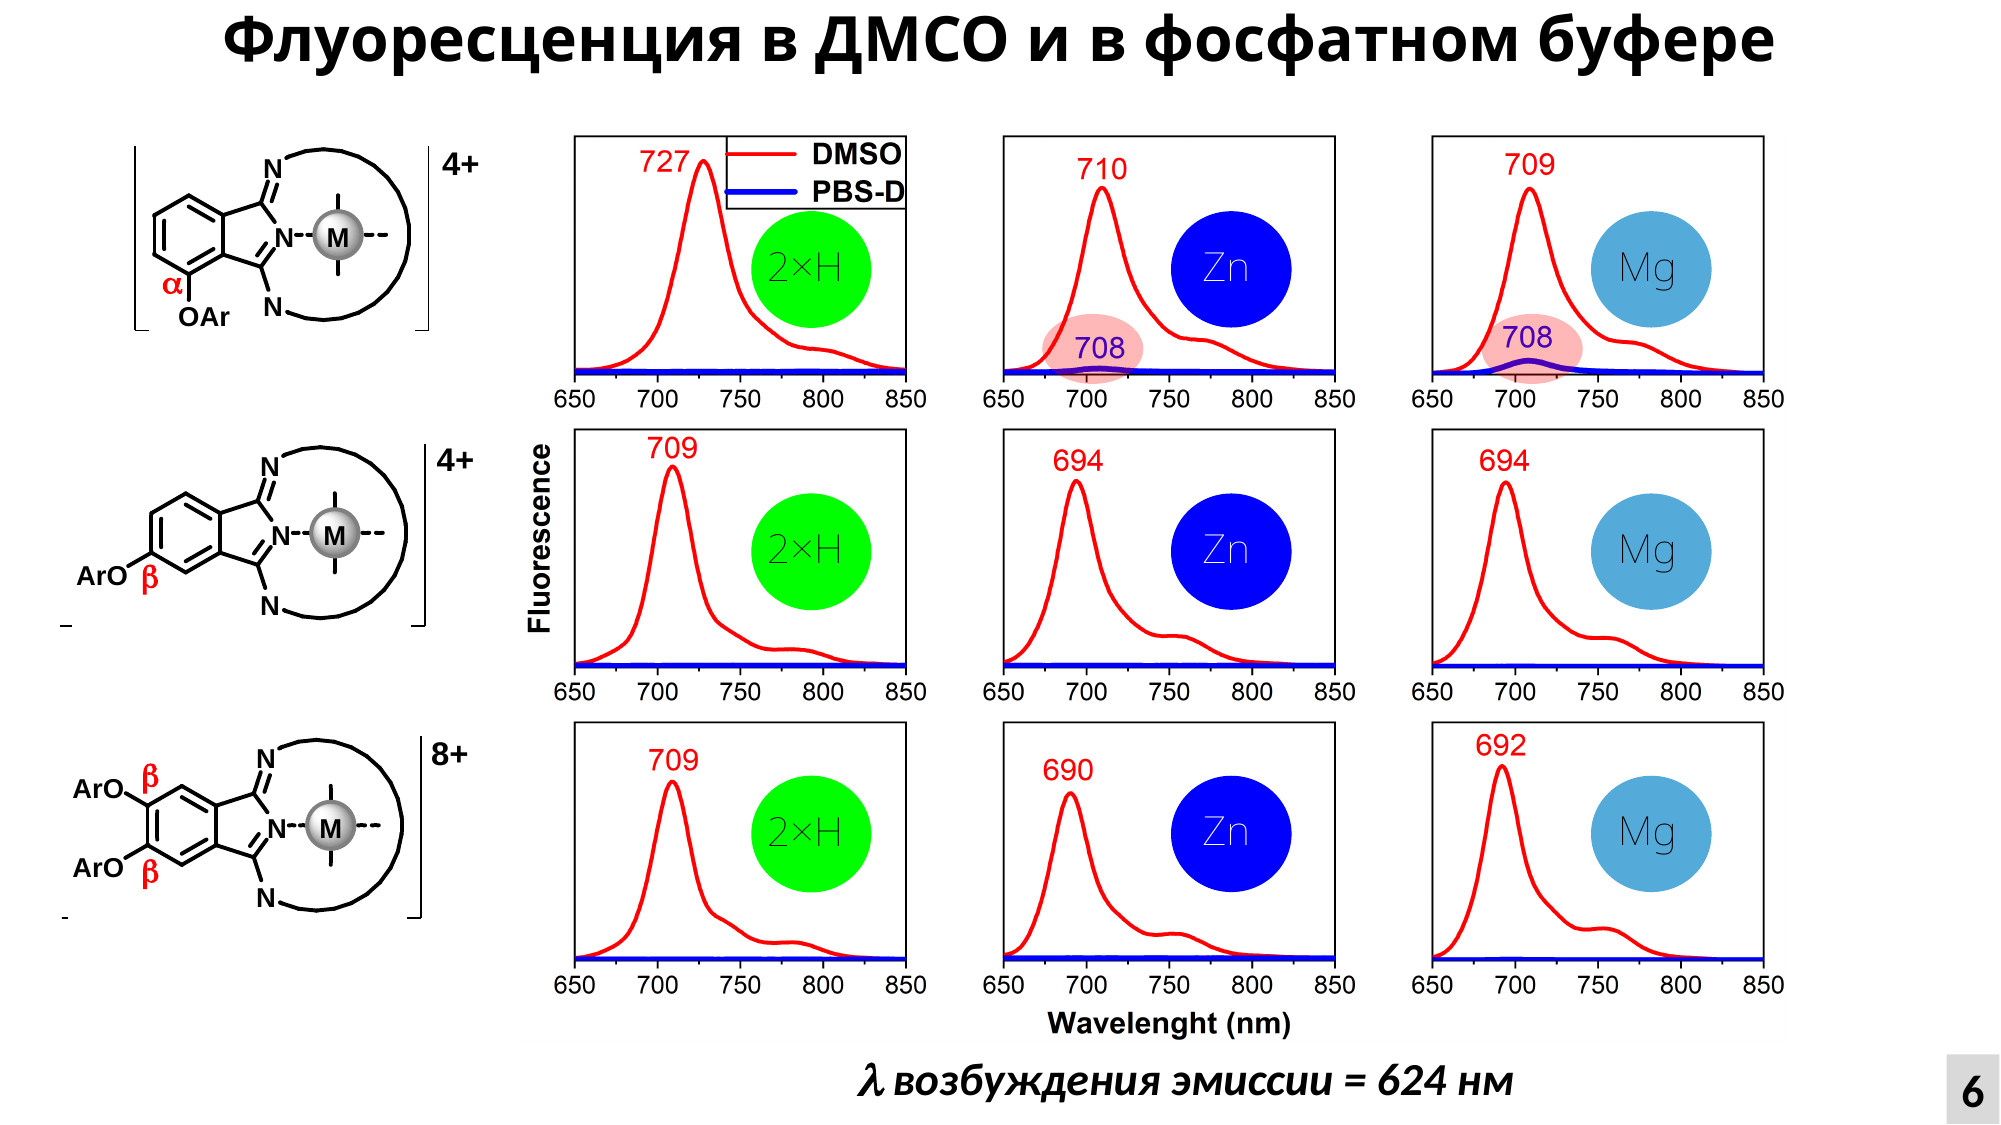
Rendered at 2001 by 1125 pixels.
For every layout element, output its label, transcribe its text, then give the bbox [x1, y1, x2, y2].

text_box l возбуждения эмиссии = 624 нм [842, 1043, 1530, 1112]
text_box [746, 206, 876, 333]
text_box Флуоресценция в ДМСО и в фосфатном буфере [0, 0, 2000, 83]
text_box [1586, 771, 1716, 897]
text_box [1166, 206, 1296, 333]
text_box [1586, 206, 1716, 333]
picture [518, 133, 1788, 1043]
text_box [746, 771, 876, 898]
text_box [61, 736, 491, 937]
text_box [131, 146, 491, 349]
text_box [1166, 489, 1296, 615]
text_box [1166, 771, 1296, 897]
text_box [1586, 489, 1716, 615]
text_box 6 [1946, 1054, 2000, 1124]
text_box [60, 444, 491, 645]
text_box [746, 488, 876, 615]
